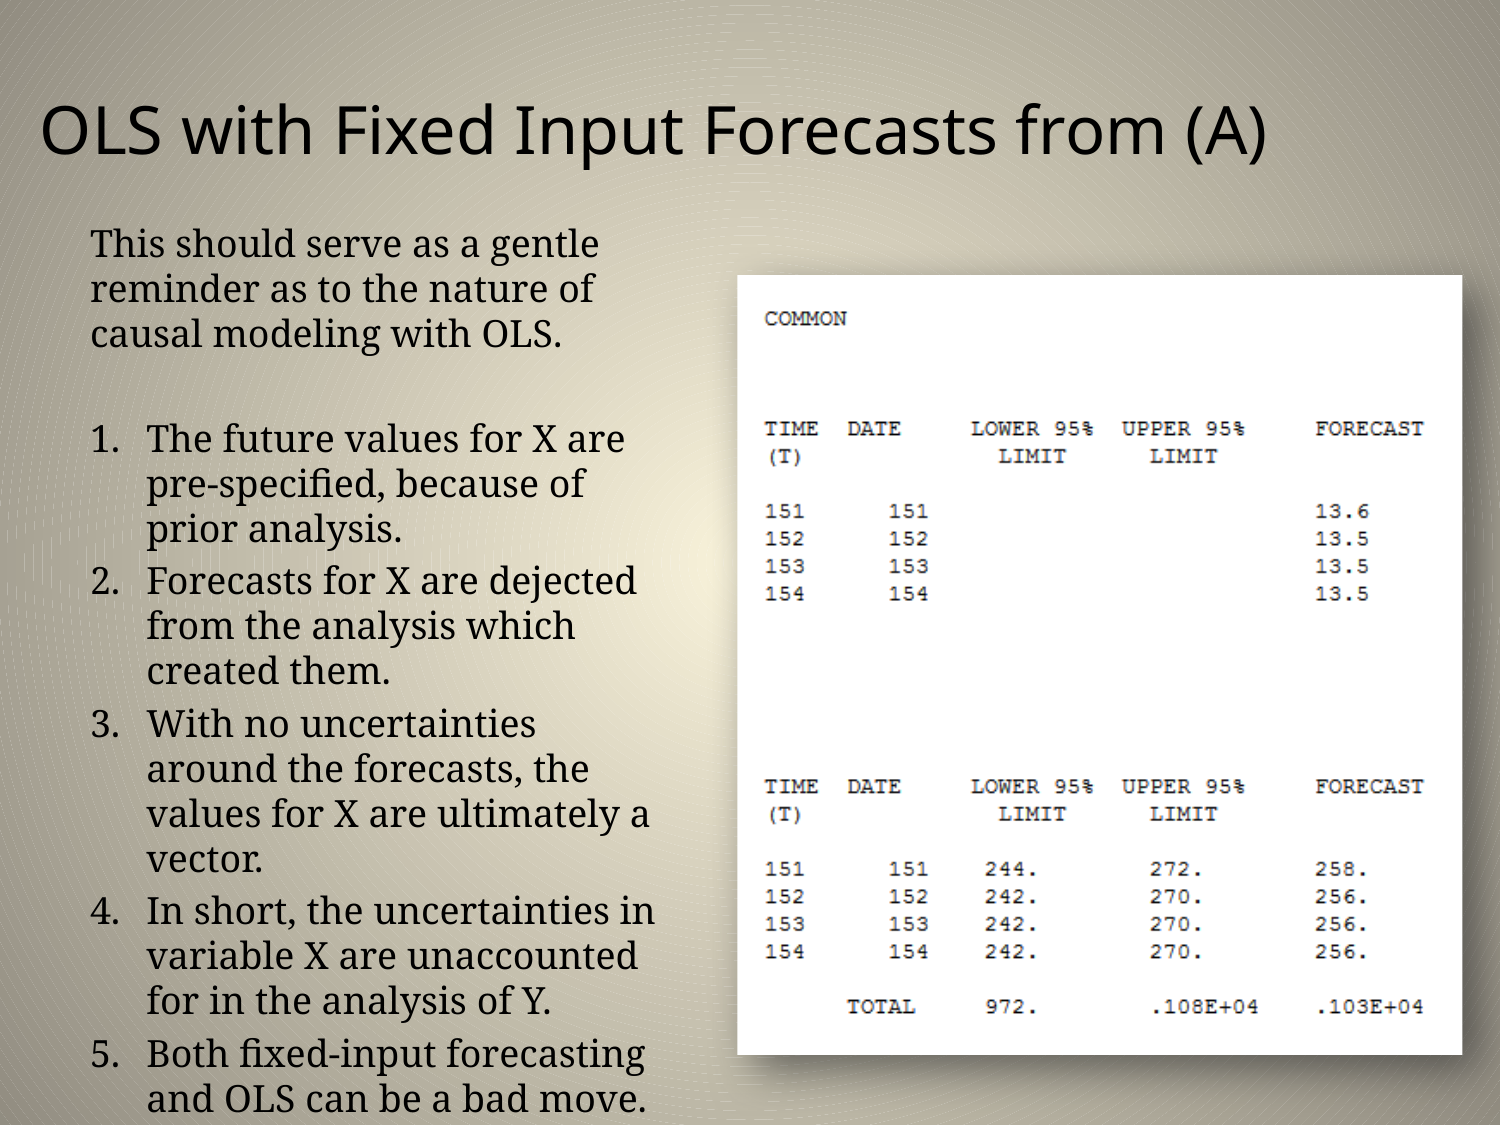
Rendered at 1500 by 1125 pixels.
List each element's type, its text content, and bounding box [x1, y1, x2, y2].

list This should serve as a gentle reminder as to the nature of causal modeling with OLS. The future values for X are pre-specified, because of prior analysis. Forecasts for X are dejected from the analysis which created them. With no uncertainties around the forecasts, the values for X are ultimately a vector. In short, the uncertainties in variable X are unaccounted for in the analysis of Y. Both fixed-input forecasting and OLS can be a bad move. [75, 212, 688, 982]
title OLS with Fixed Input Forecasts from (A) [24, 37, 1450, 175]
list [737, 274, 1463, 1056]
